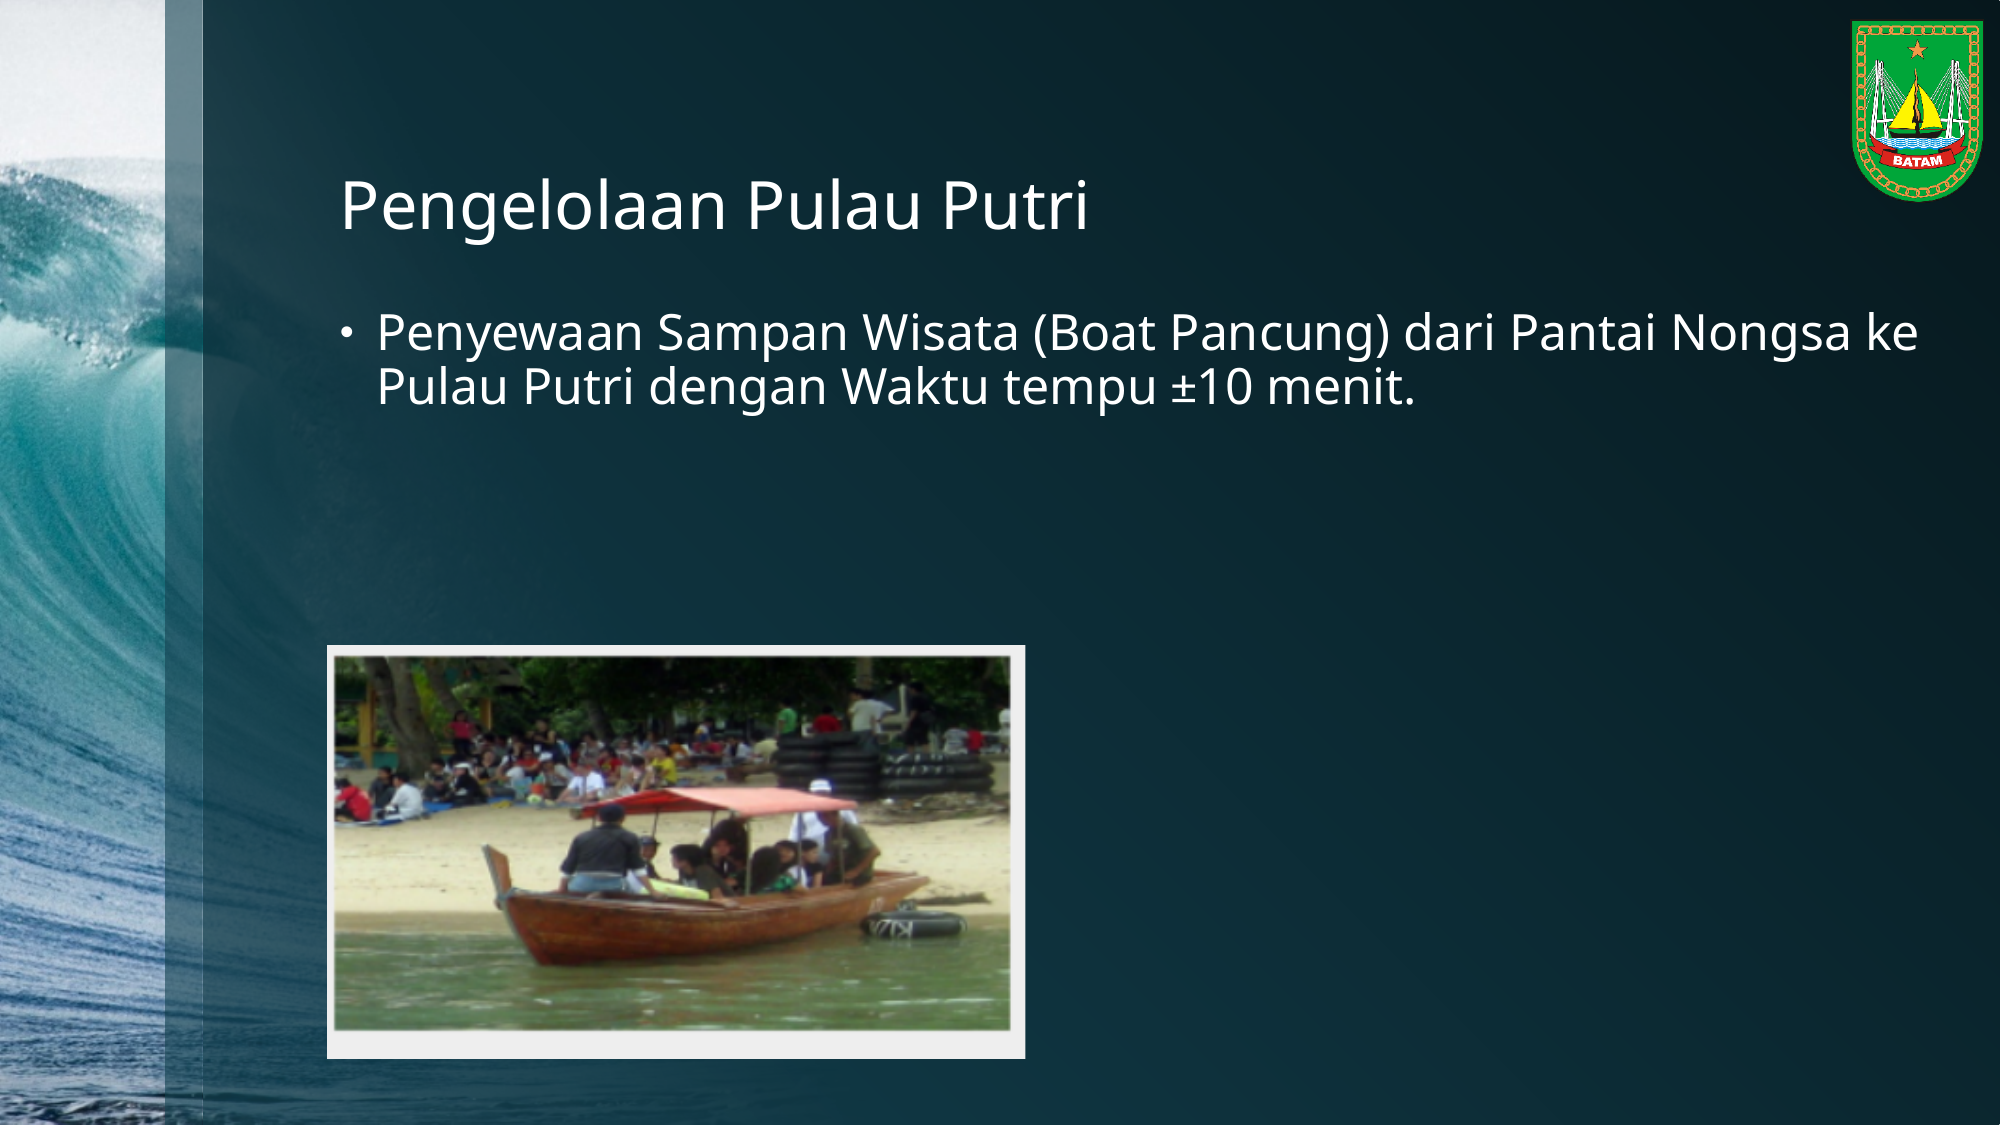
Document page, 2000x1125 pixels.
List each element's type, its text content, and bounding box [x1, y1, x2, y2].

list Penyewaan Sampan Wisata (Boat Pancung) dari Pantai Nongsa ke Pulau Putri dengan Waktu tempu ±10 menit. [324, 299, 1945, 587]
picture [0, 0, 2000, 1125]
title Pengelolaan Pulau Putri [324, 137, 1825, 252]
